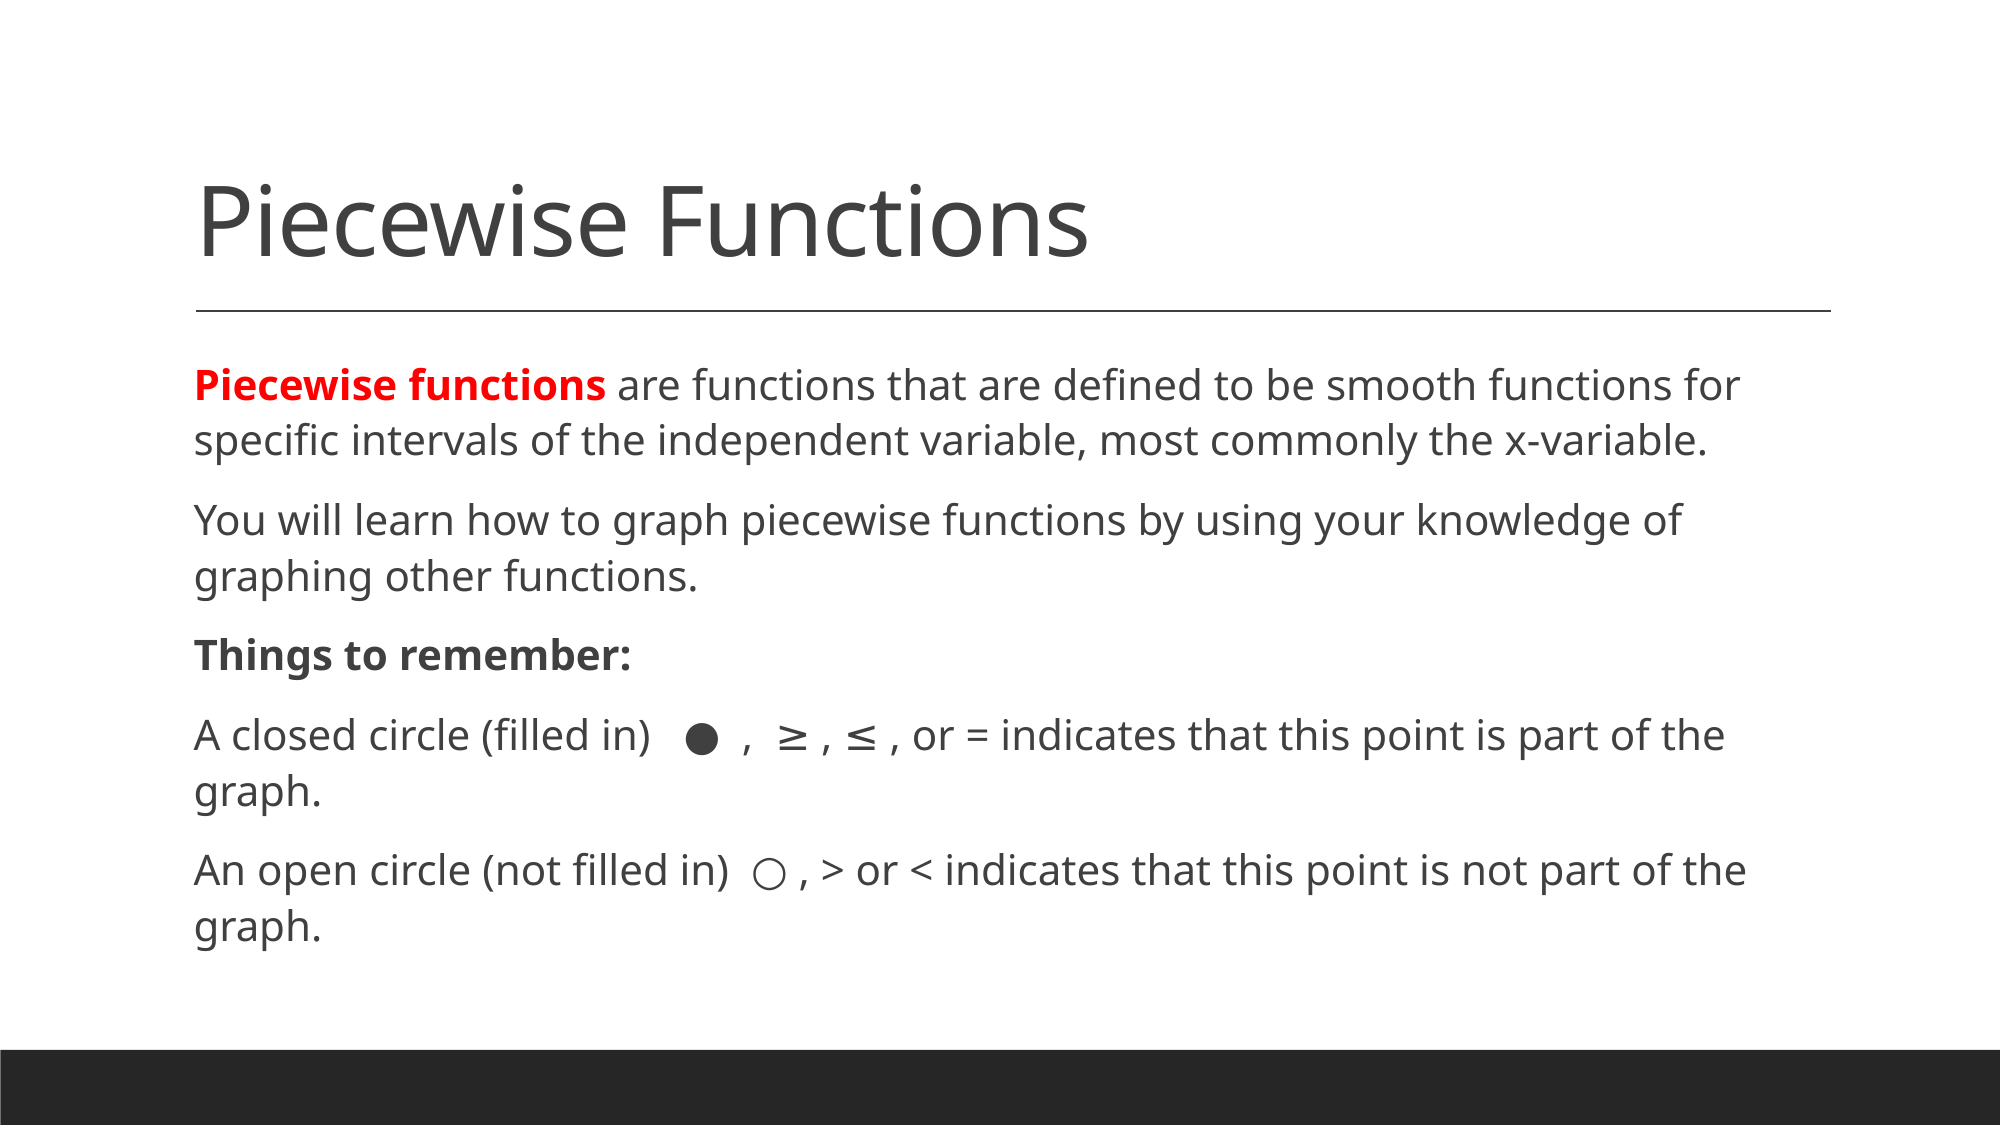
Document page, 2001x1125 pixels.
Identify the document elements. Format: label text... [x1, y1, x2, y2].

list Piecewise functions are functions that are defined to be smooth functions for specific intervals of the independent variable, most commonly the x-variable. You will learn how to graph piecewise functions by using your knowledge of graphing other functions. Things to remember: A closed circle (filled in) ● , ≥ , ≤ , or = indicates that this point is part of the graph. An open circle (not filled in) ○ , > or < indicates that this point is not part of the graph. [180, 345, 1830, 963]
title Piecewise Functions [180, 47, 1830, 285]
